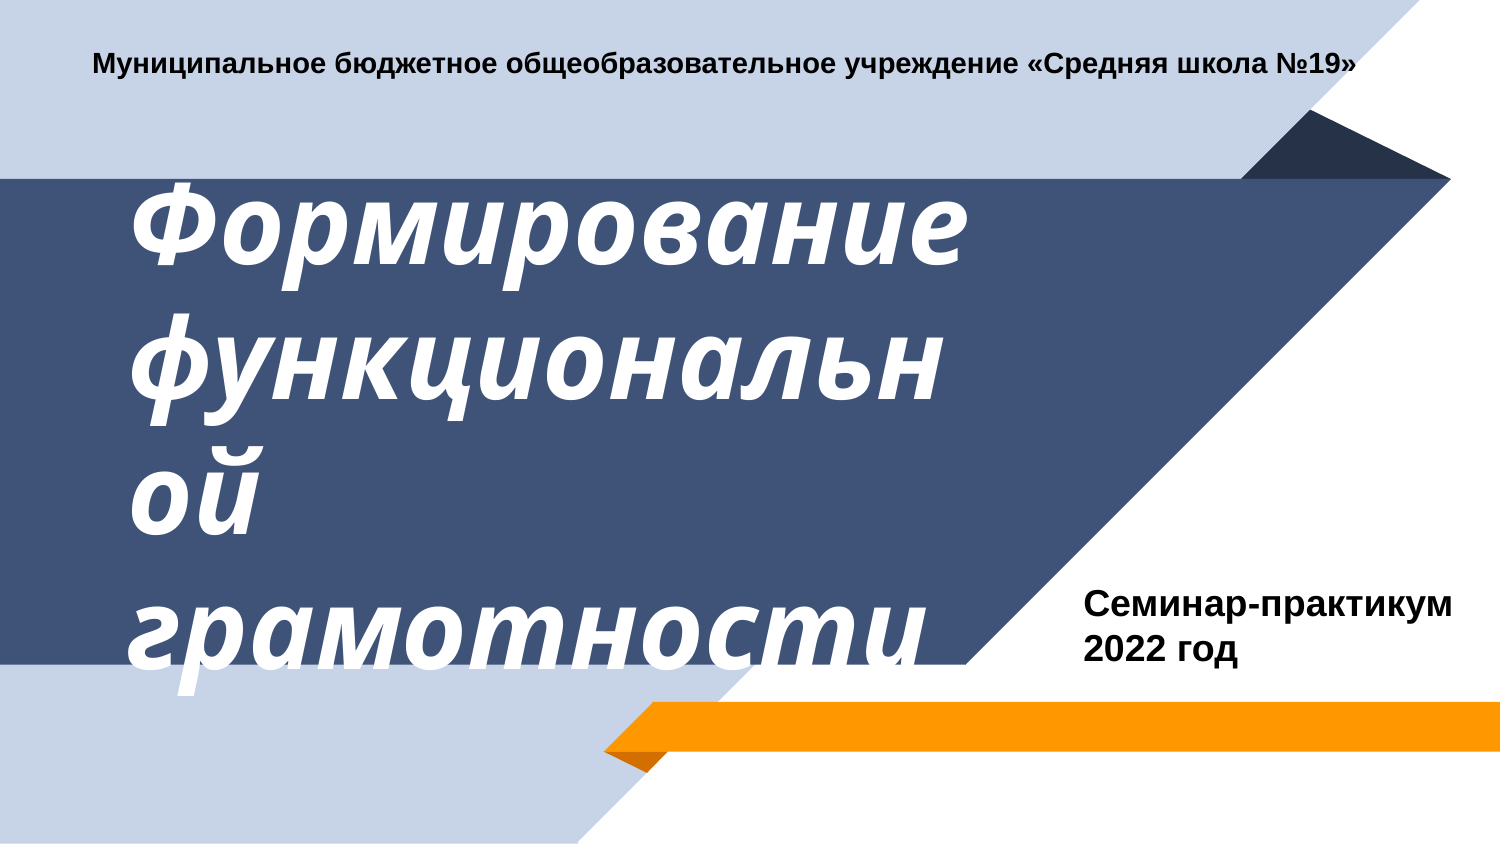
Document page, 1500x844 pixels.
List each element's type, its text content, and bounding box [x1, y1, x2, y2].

text_box Семинар-практикум 2022 год [1068, 571, 1480, 677]
title Формирование функциональной грамотности [112, 178, 994, 665]
text_box Муниципальное бюджетное общеобразовательное учреждение «Средняя школа №19» [70, 36, 1380, 87]
